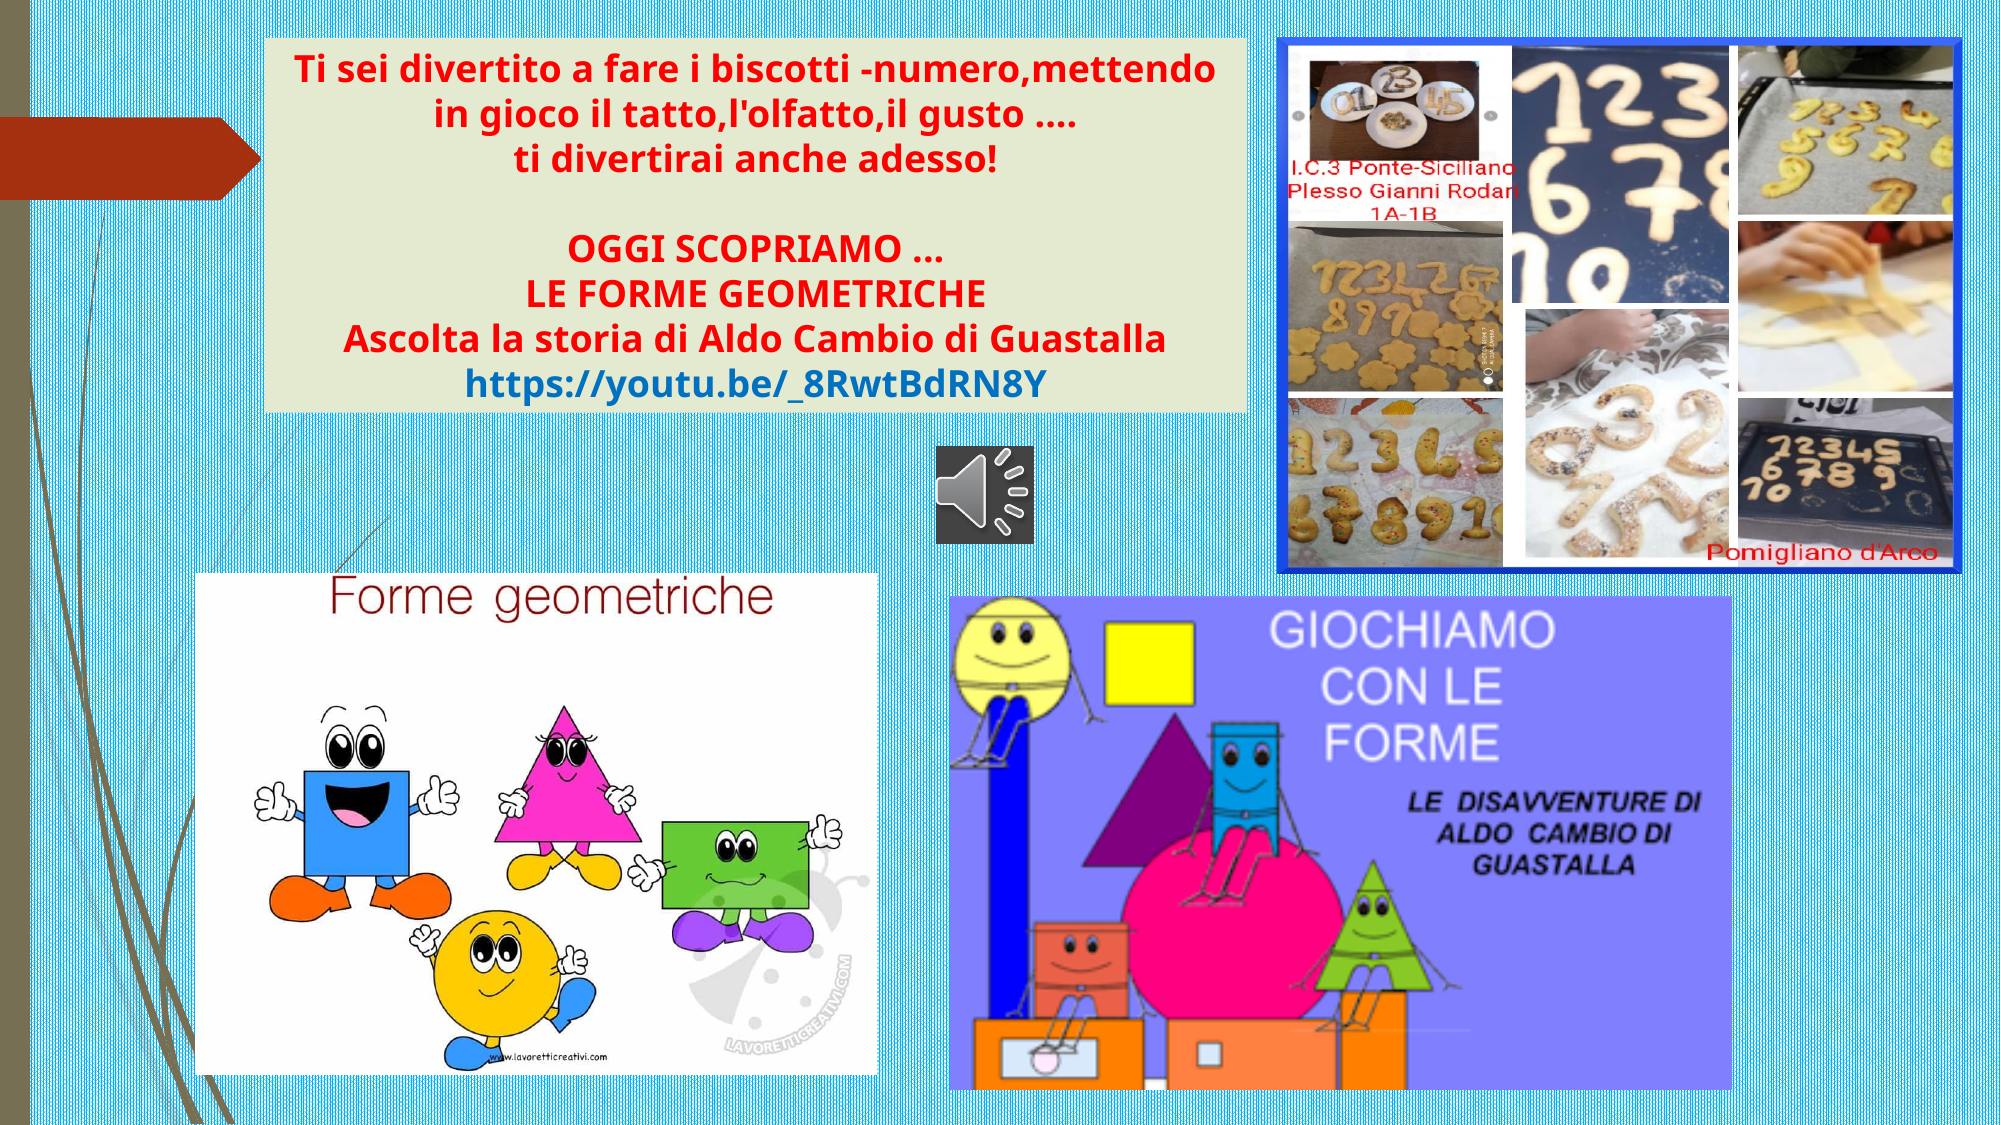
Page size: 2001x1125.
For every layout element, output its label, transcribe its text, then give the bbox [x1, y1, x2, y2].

text_box Ti sei divertito a fare i biscotti -numero,mettendo in gioco il tatto,l'olfatto,il gusto .... ti divertirai anche adesso! OGGI SCOPRIAMO ... LE FORME GEOMETRICHE Ascolta la storia di Aldo Cambio di Guastalla https://youtu.be/_8RwtBdRN8Y [264, 37, 1248, 413]
picture [195, 573, 878, 1075]
picture [951, 597, 1732, 1089]
picture [1278, 38, 1961, 573]
picture [936, 447, 1035, 543]
